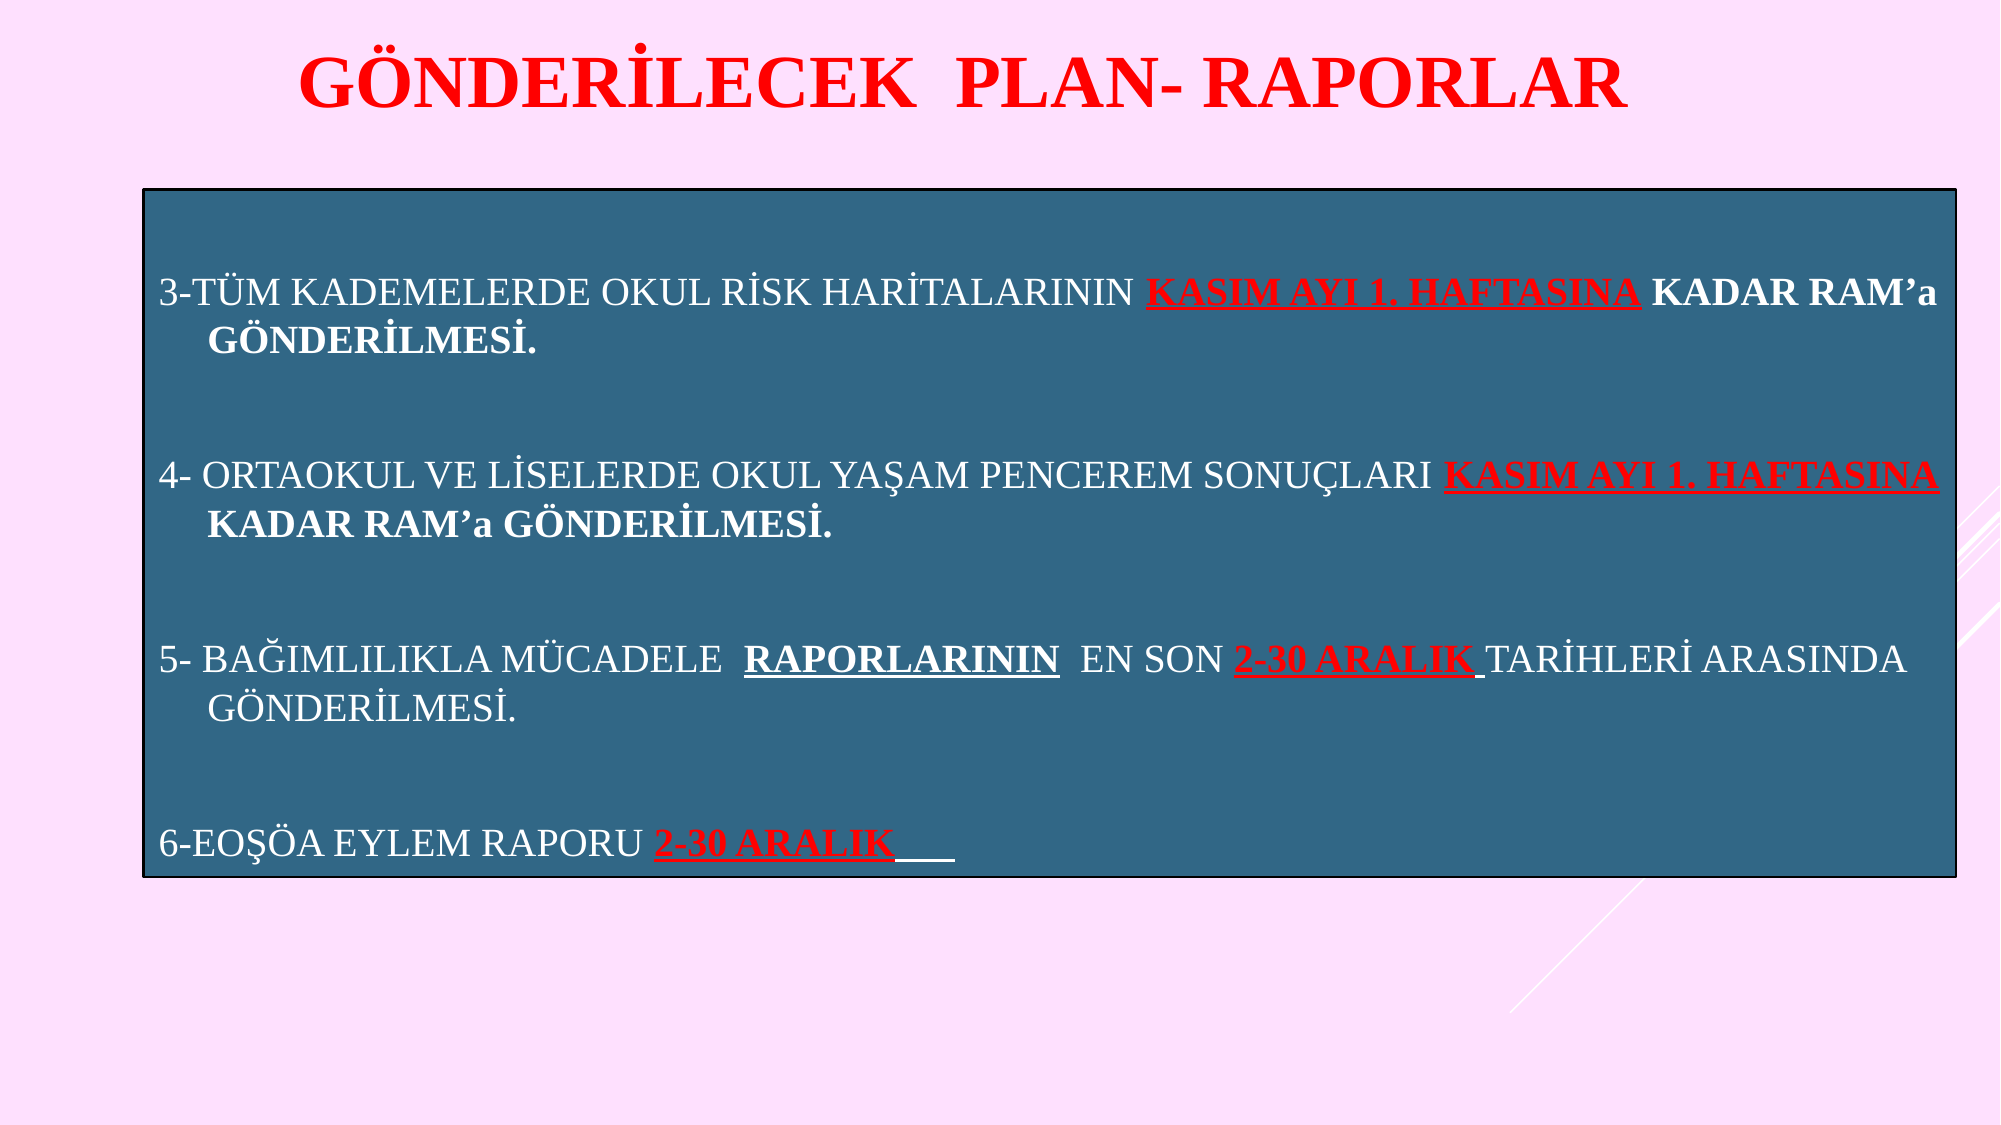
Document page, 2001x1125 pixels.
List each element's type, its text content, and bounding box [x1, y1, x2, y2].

title GÖNDERİLECEK PLAN- RAPORLAR [44, 17, 1863, 227]
list 3-TÜM KADEMELERDE OKUL RİSK HARİTALARININ KASIM AYI 1. HAFTASINA KADAR RAM’a GÖNDERİLMESİ. 4- ORTAOKUL VE LİSELERDE OKUL YAŞAM PENCEREM SONUÇLARI KASIM AYI 1. HAFTASINA KADAR RAM’a GÖNDERİLMESİ. 5- BAĞIMLILIKLA MÜCADELE RAPORLARININ EN SON 2-30 ARALIK TARİHLERİ ARASINDA GÖNDERİLMESİ. 6-EOŞÖA EYLEM RAPORU 2-30 ARALIK [142, 188, 1957, 878]
